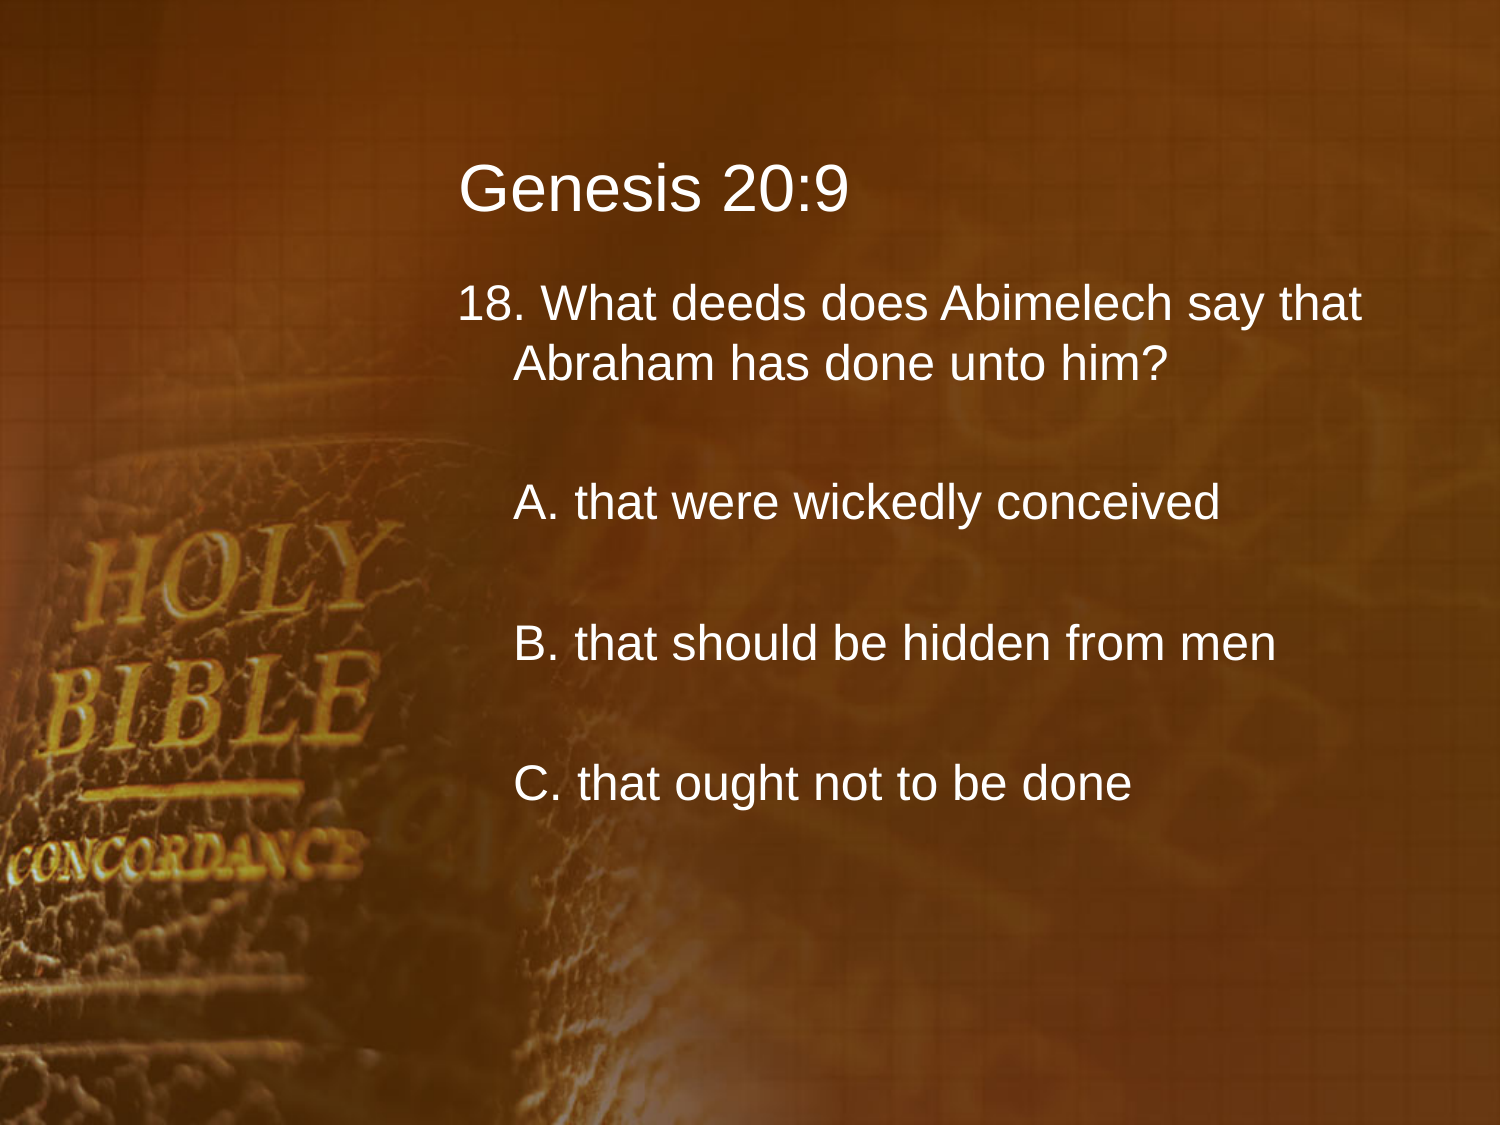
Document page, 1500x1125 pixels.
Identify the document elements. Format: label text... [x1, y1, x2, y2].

picture [0, 0, 1500, 1125]
title Genesis 20:9 [443, 44, 1480, 233]
list 18. What deeds does Abimelech say that Abraham has done unto him? A. that were wickedly conceived B. that should be hidden from men C. that ought not to be done [441, 262, 1480, 1006]
